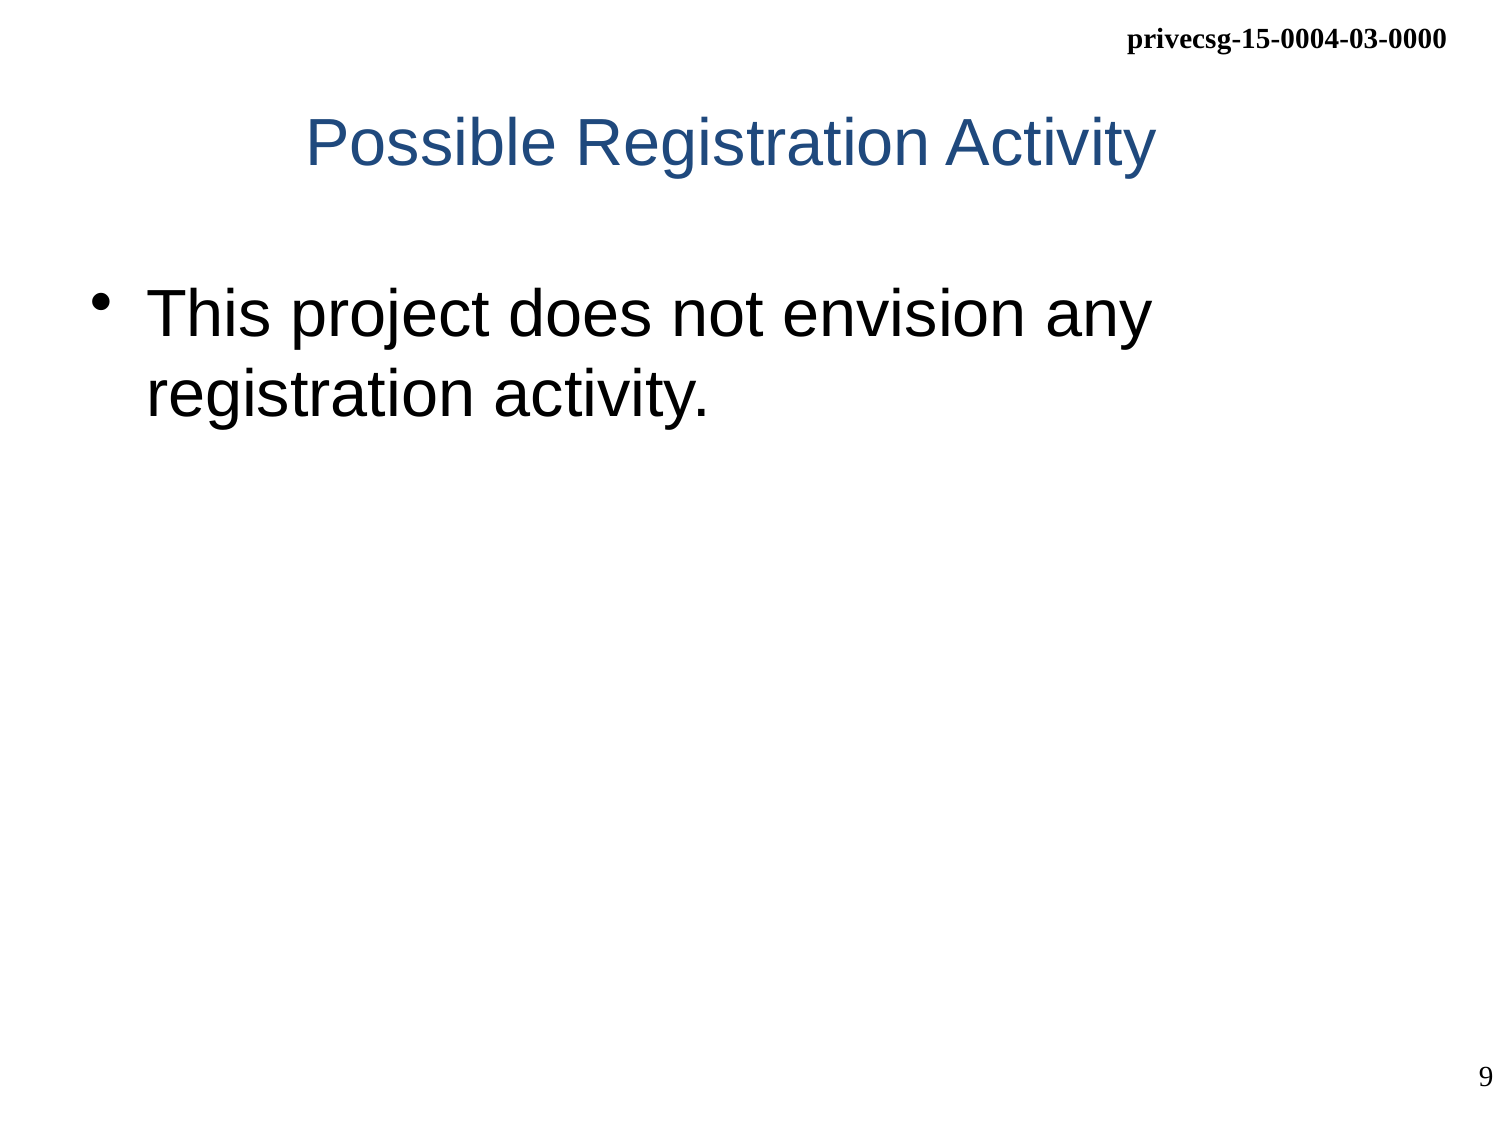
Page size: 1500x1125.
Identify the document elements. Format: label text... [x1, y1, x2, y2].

title Possible Registration Activity [75, 45, 1425, 233]
list This project does not envision any registration activity. [75, 262, 1425, 1005]
